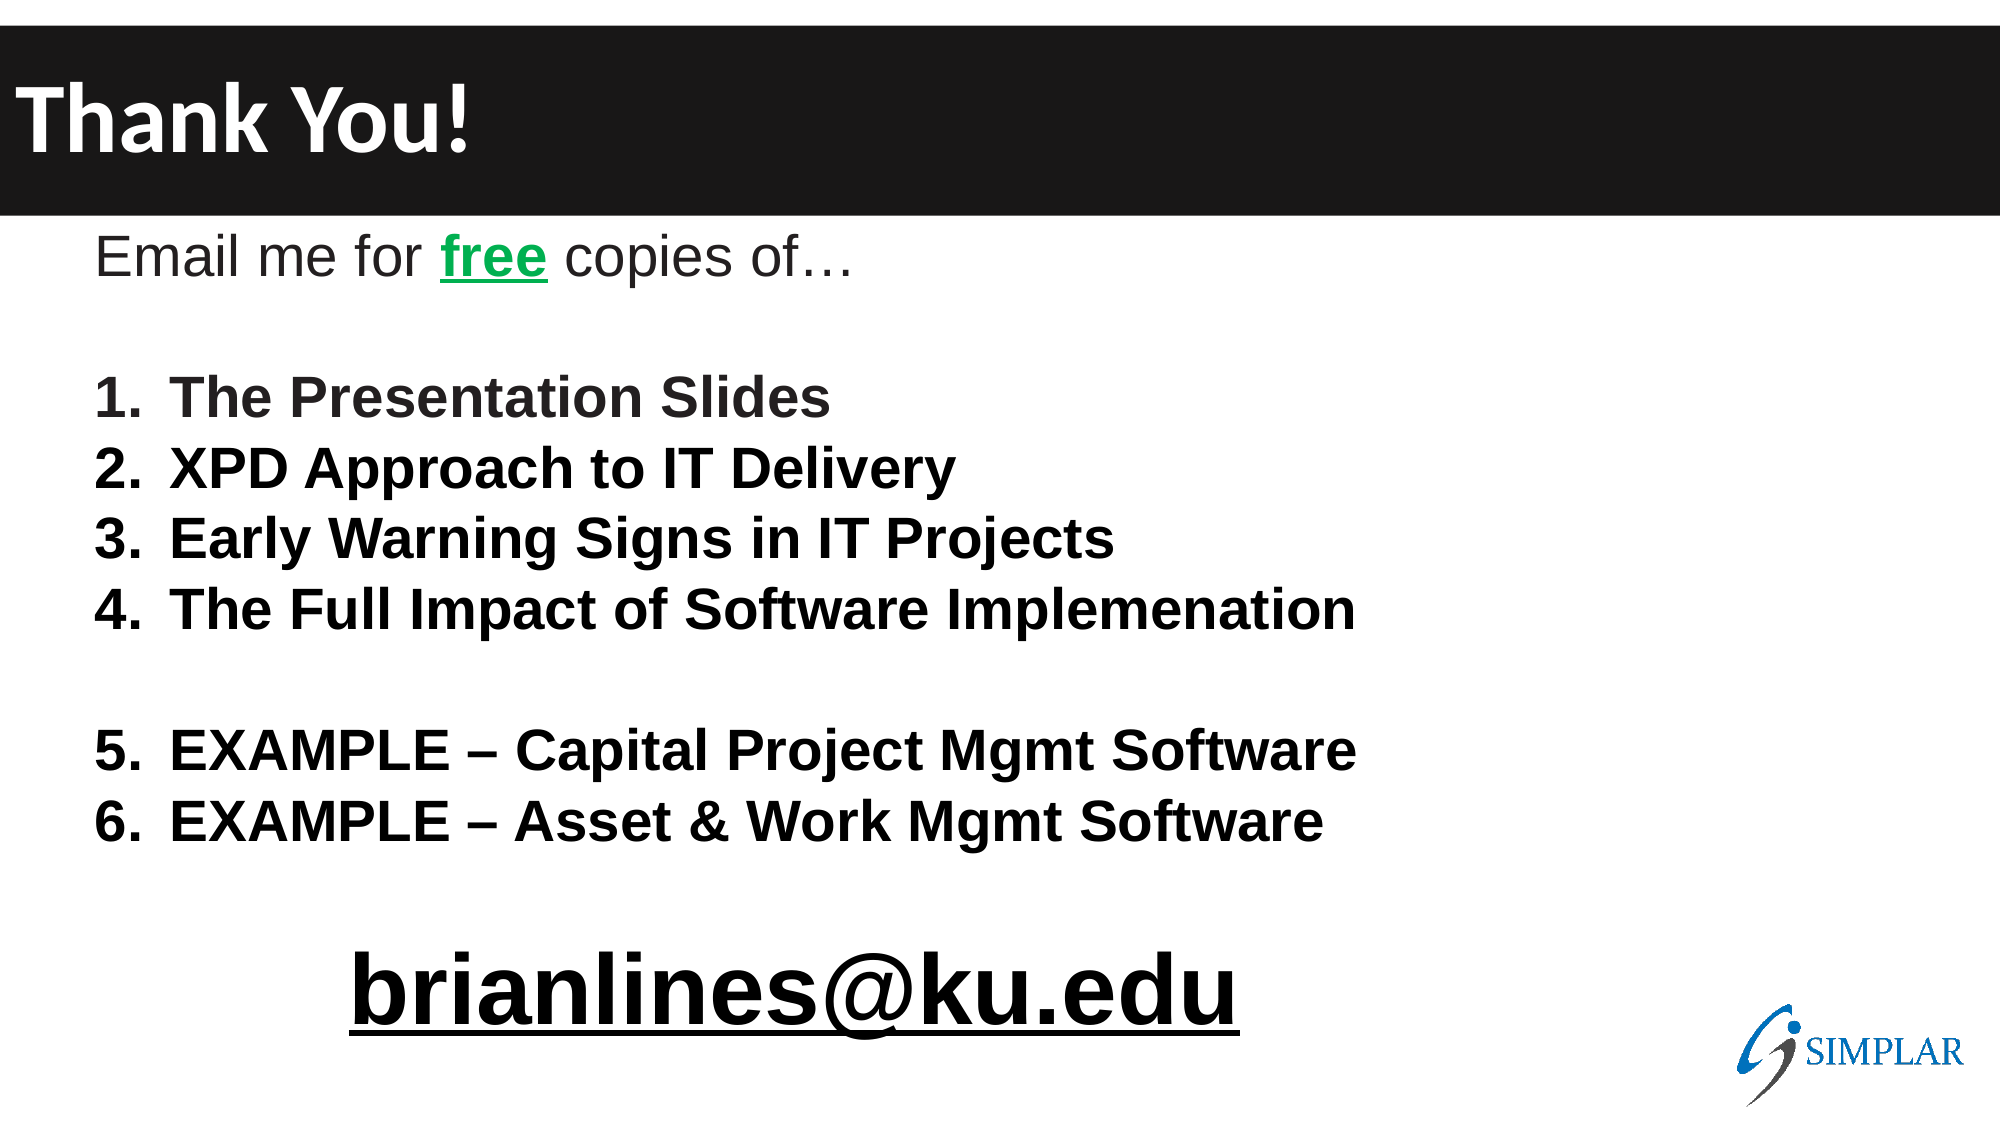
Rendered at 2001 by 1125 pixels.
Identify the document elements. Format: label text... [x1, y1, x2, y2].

title Thank You! [0, 25, 2000, 216]
picture [1737, 1004, 1964, 1107]
text_box Email me for free copies of… The Presentation Slides XPD Approach to IT Delivery Early Warning Signs in IT Projects The Full Impact of Software Implemenation EXAMPLE – Capital Project Mgmt Software EXAMPLE – Asset & Work Mgmt Software brianlines@ku.edu [93, 216, 1522, 1085]
